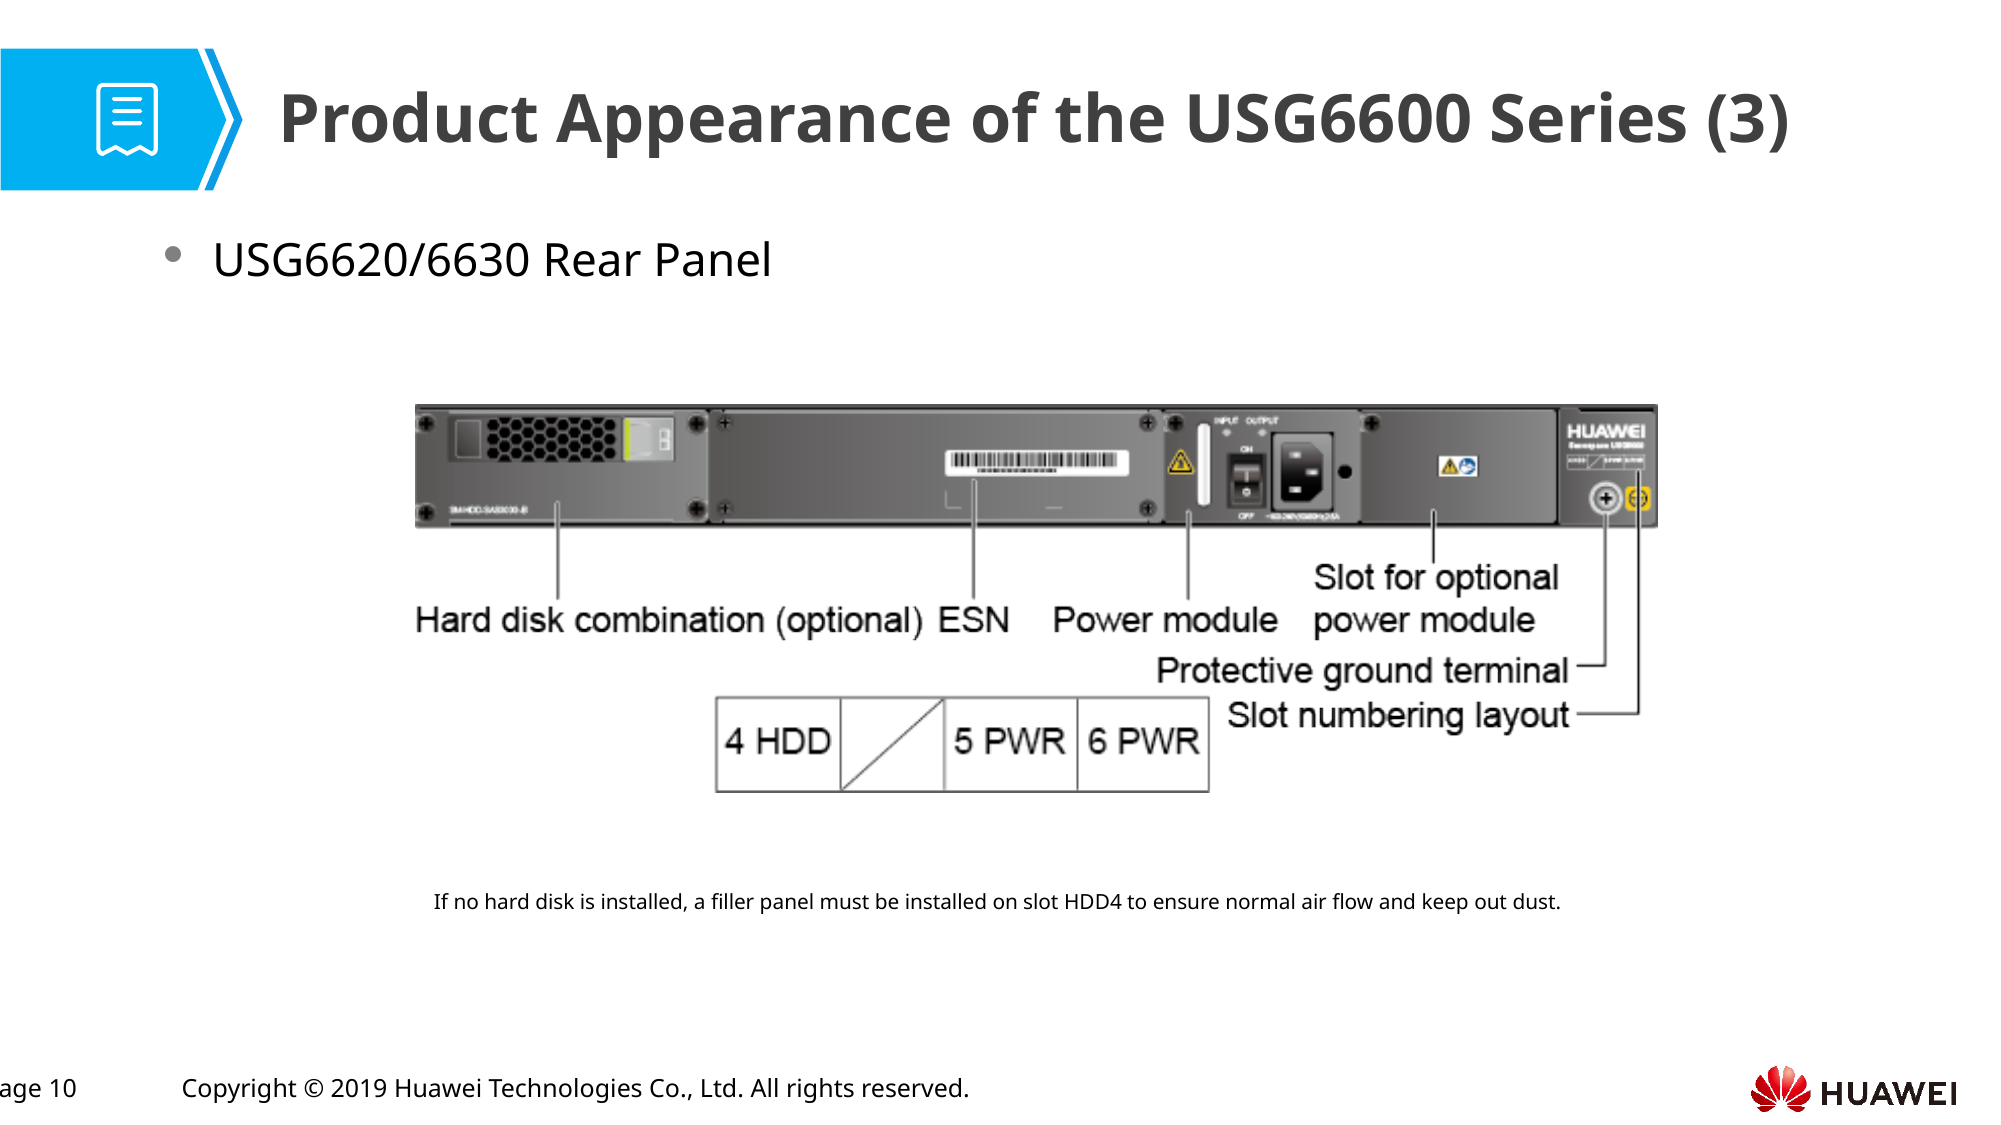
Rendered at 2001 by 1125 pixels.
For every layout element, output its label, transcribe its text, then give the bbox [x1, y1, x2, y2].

picture [414, 404, 1658, 793]
text_box If no hard disk is installed, a filler panel must be installed on slot HDD4 to ensure normal air flow and keep out dust. [419, 881, 1658, 922]
list USG6620/6630 Rear Panel [149, 202, 1883, 971]
picture [1751, 1066, 1956, 1112]
list Product Appearance of the USG6600 Series (3) [261, 67, 1875, 165]
